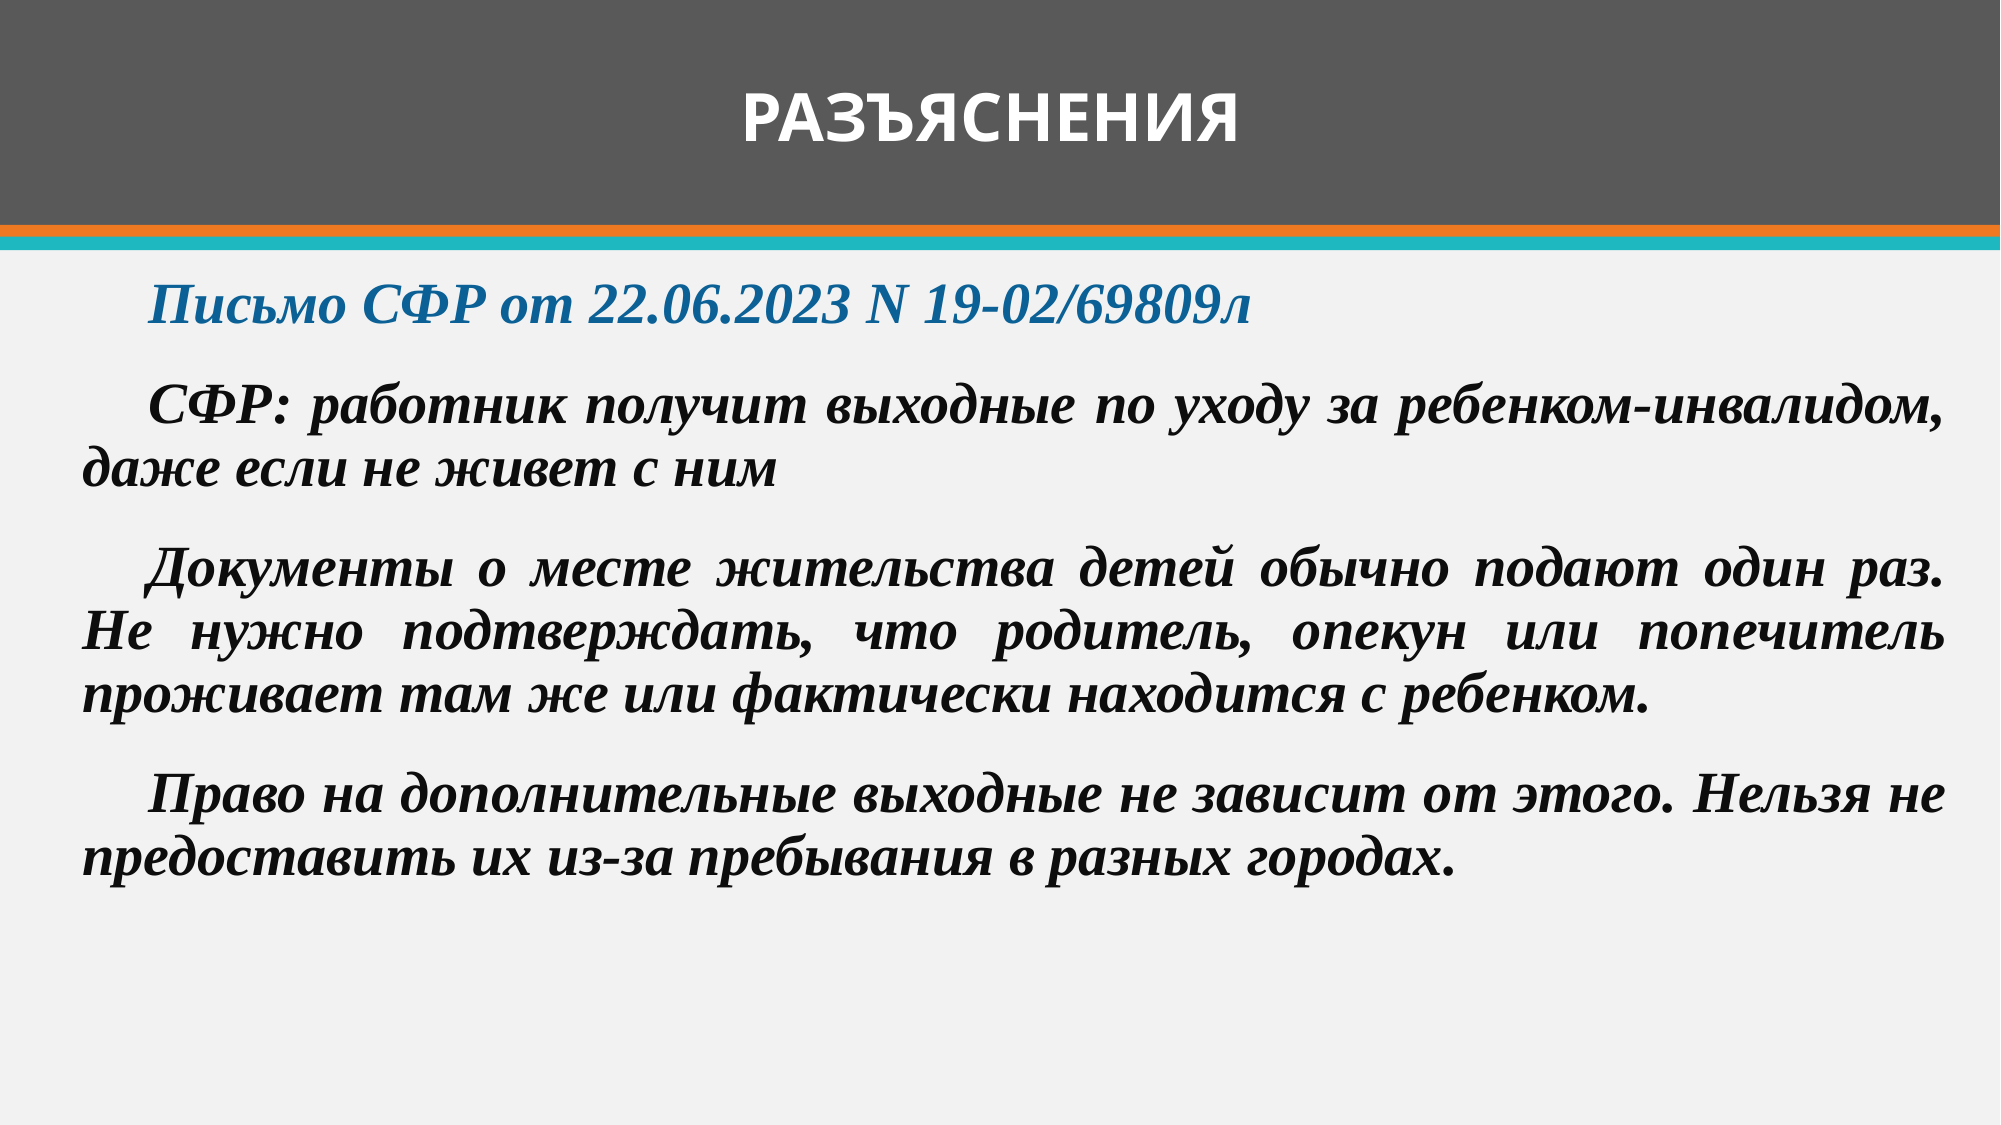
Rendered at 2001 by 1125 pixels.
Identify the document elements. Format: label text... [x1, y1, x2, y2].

list Письмо СФР от 22.06.2023 N 19-02/69809л СФР: работник получит выходные по уходу за ребенком-инвалидом, даже если не живет с ним Документы о месте жительства детей обычно подают один раз. Не нужно подтверждать, что родитель, опекун или попечитель проживает там же или фактически находится с ребенком. Право на дополнительные выходные не зависит от этого. Нельзя не предоставить их из-за пребывания в разных городах. [60, 265, 1962, 1080]
title РАЗЪЯСНЕНИЯ [212, 41, 1788, 164]
